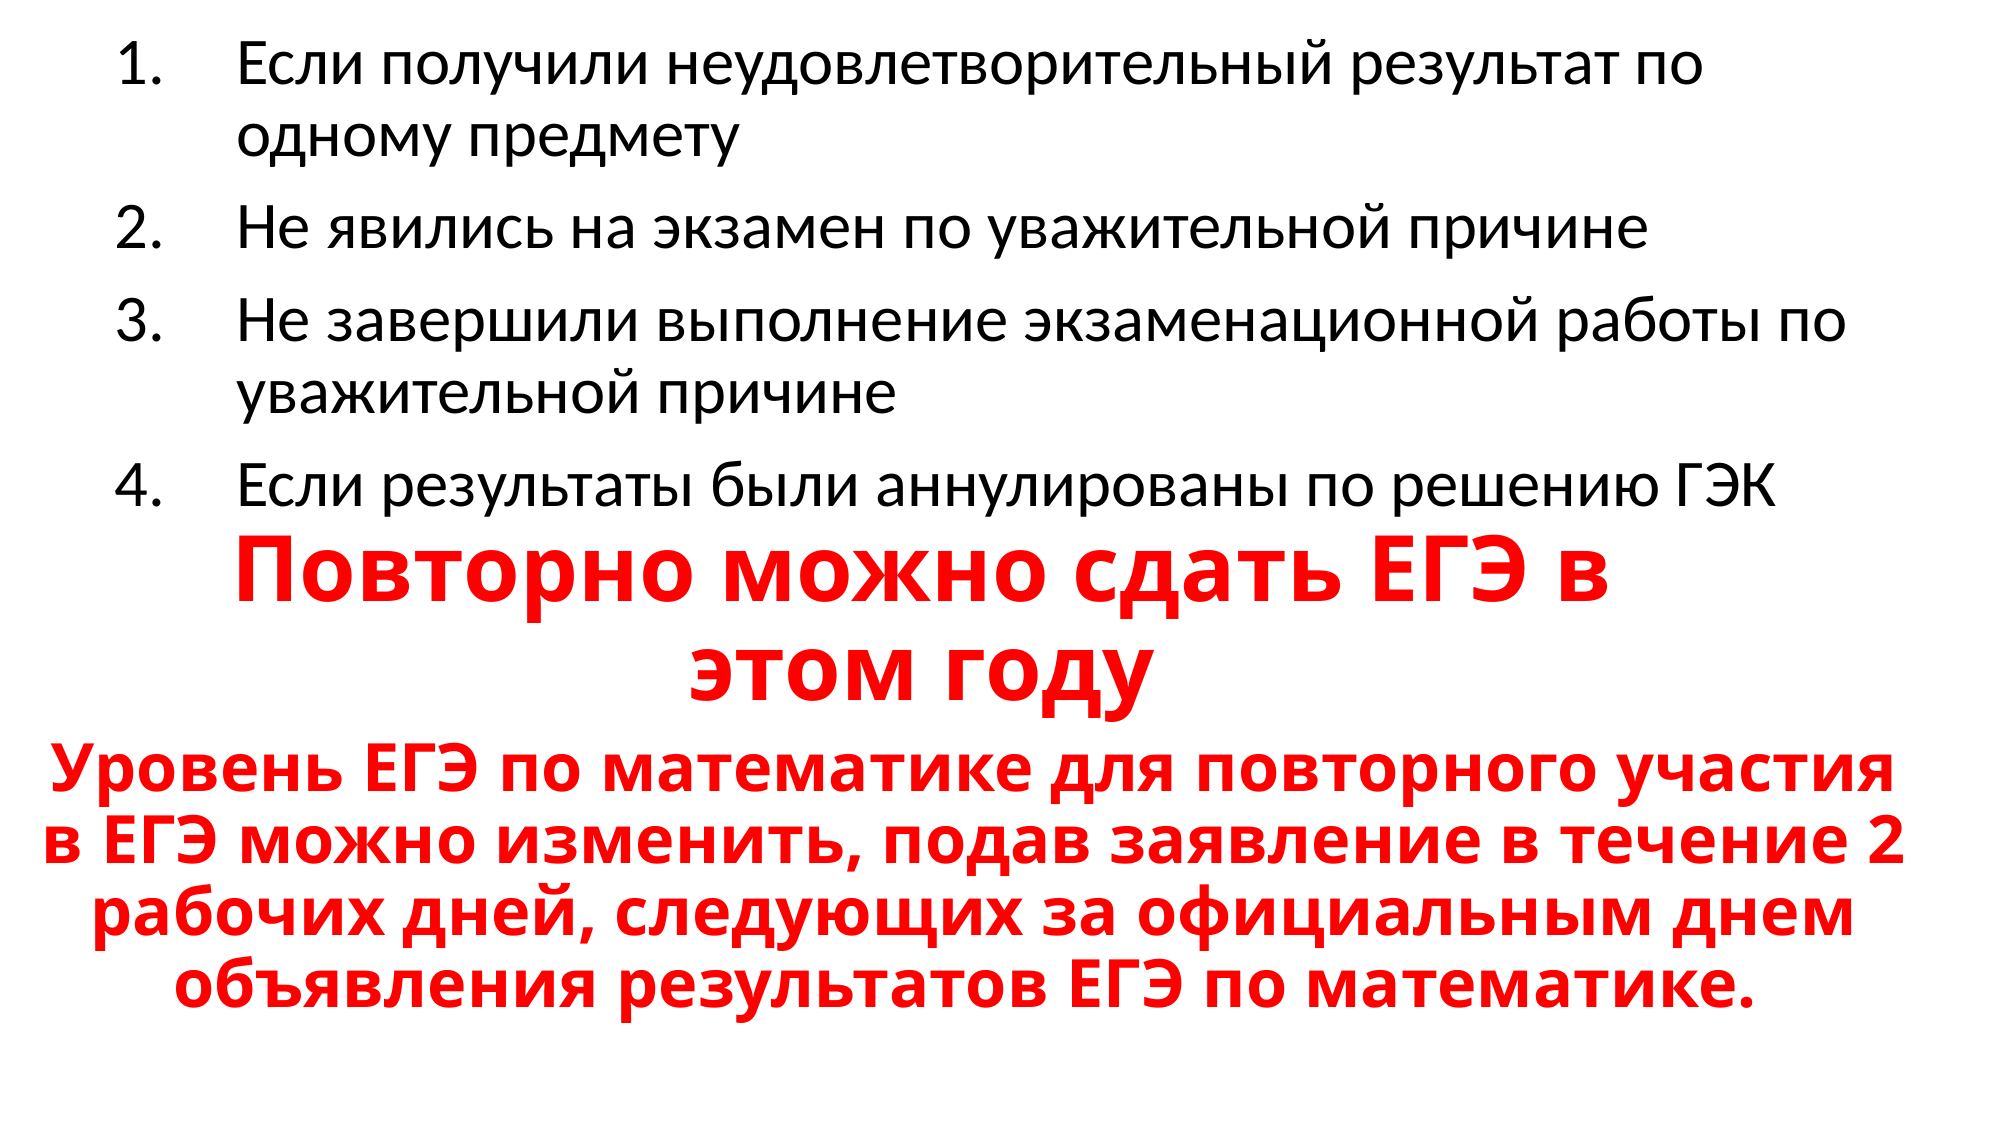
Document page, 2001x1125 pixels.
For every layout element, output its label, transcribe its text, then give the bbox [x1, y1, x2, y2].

title Повторно можно сдать ЕГЭ в этом году [99, 692, 1746, 731]
text_box Уровень ЕГЭ по математике для повторного участия в ЕГЭ можно изменить, подав заявление в течение 2 рабочих дней, следующих за официальным днем объявления результатов ЕГЭ по математике. [25, 769, 1923, 987]
list Если получили неудовлетворительный результат по одному предмету Не явились на экзамен по уважительной причине Не завершили выполнение экзаменационной работы по уважительной причине Если результаты были аннулированы по решению ГЭК [99, 19, 1879, 692]
